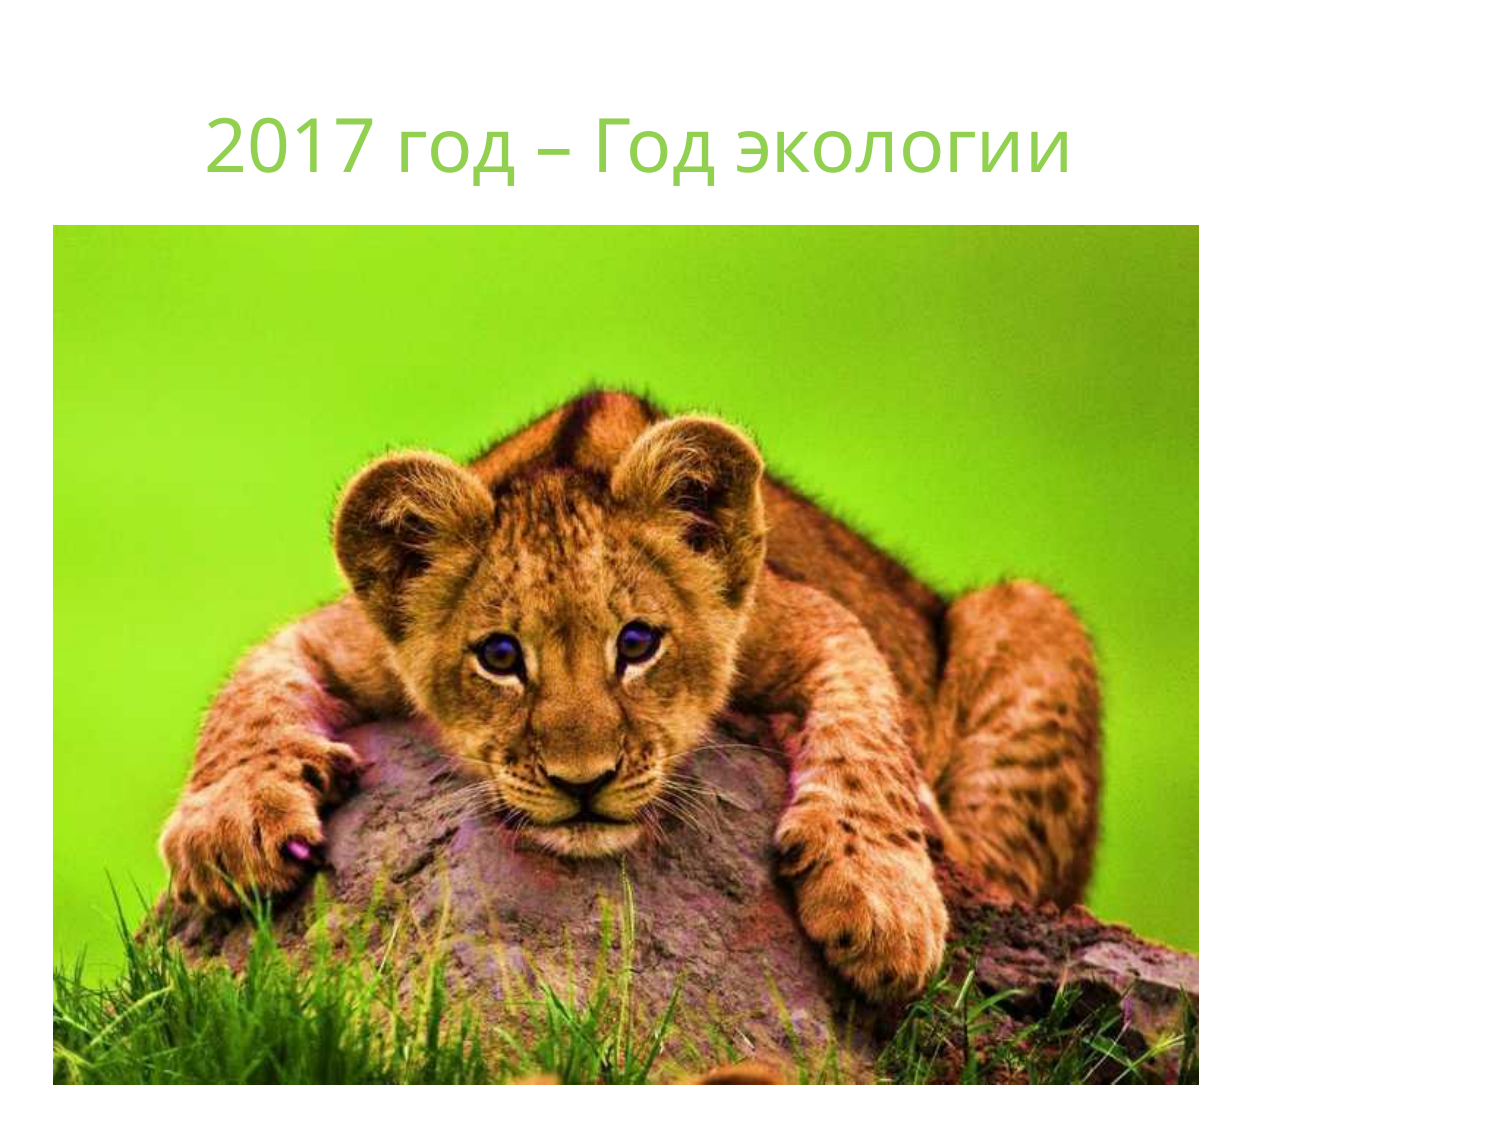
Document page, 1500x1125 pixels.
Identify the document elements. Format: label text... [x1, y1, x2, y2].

picture [52, 225, 1200, 1085]
text_box 2017 год – Год экологии [189, 89, 1090, 195]
